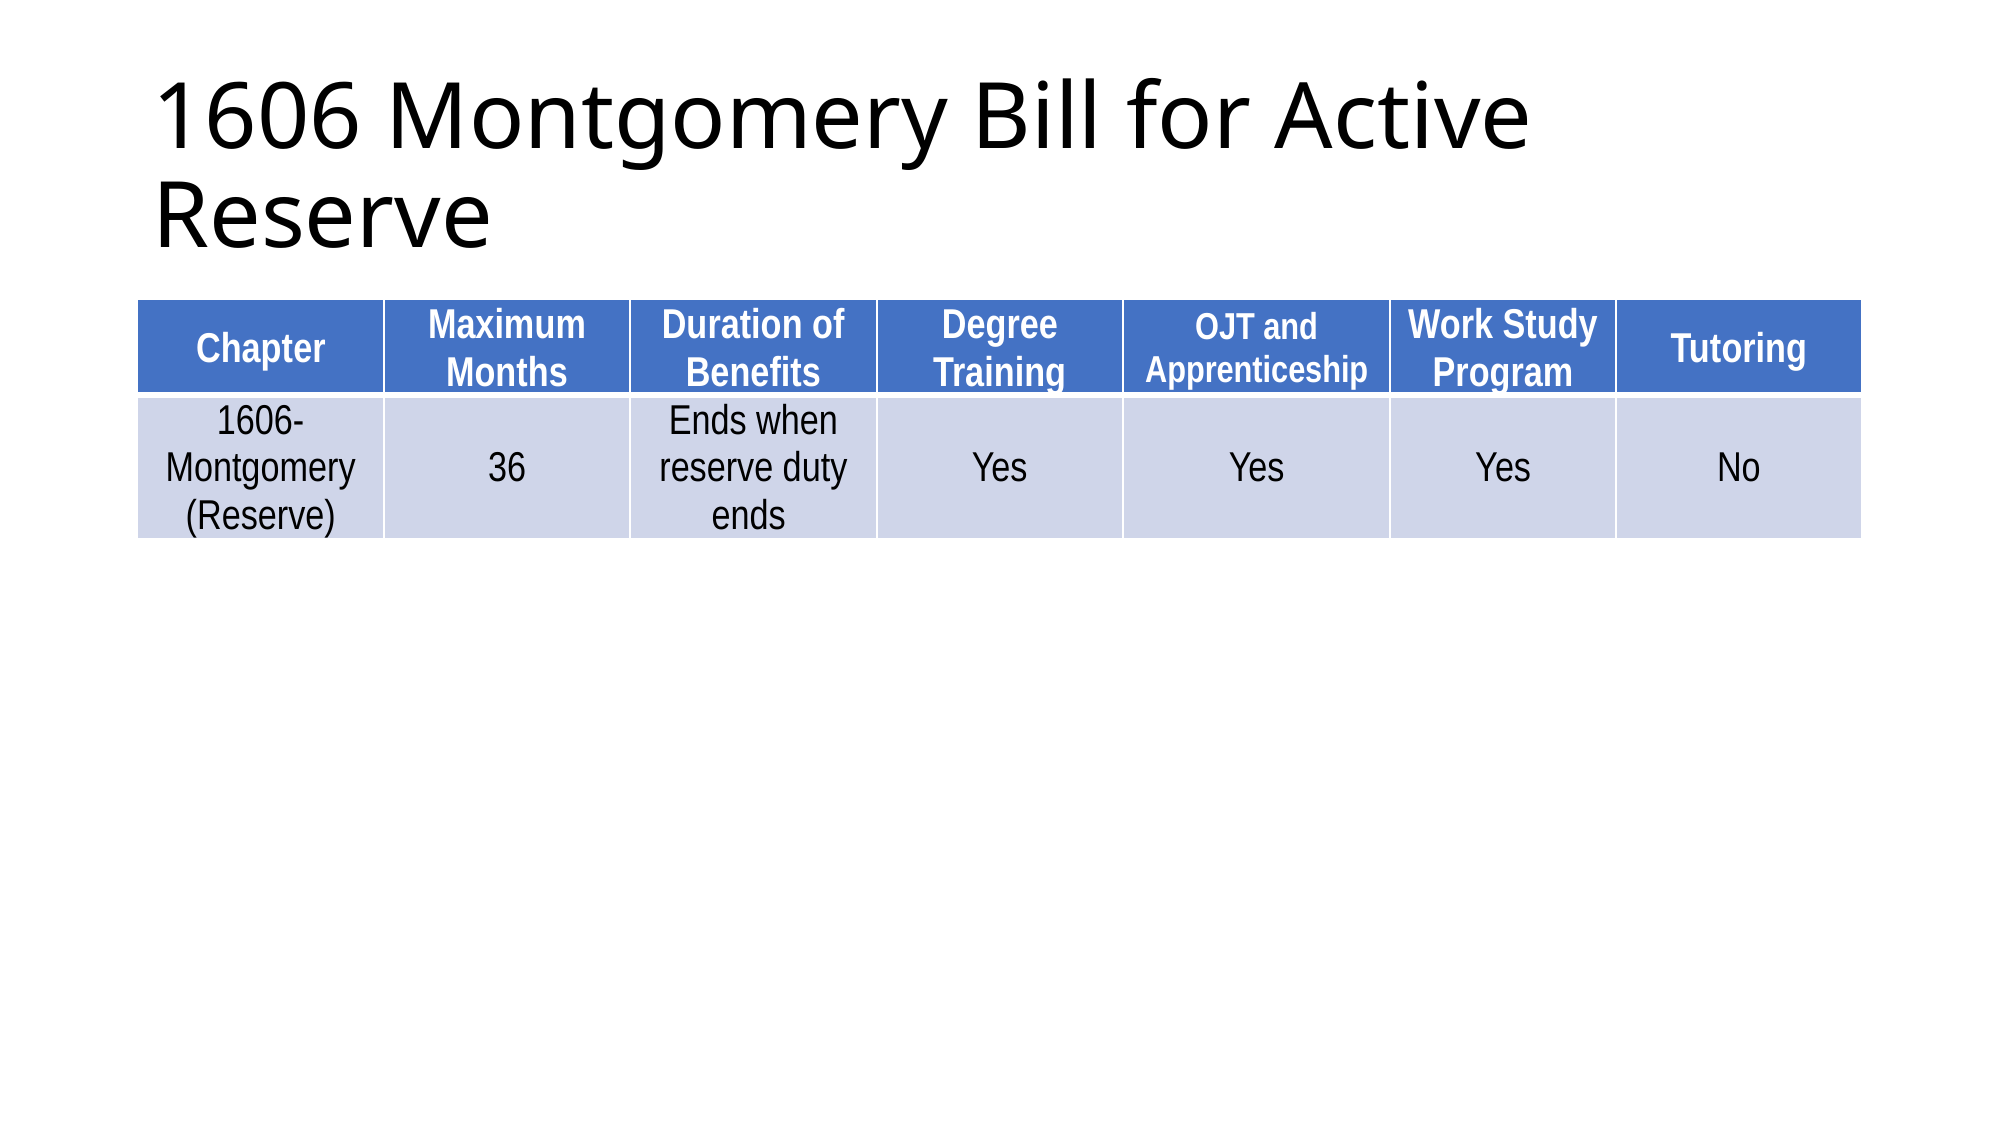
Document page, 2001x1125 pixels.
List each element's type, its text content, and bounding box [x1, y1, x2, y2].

table_header OJT and Apprenticeship [1124, 300, 1389, 392]
title 1606 Montgomery Bill for Active Reserve [137, 59, 1863, 278]
table_cell 1606-Montgomery (Reserve) [138, 398, 383, 538]
table_cell 36 [385, 398, 629, 538]
table_header Tutoring [1617, 300, 1861, 392]
table_cell Ends when reserve duty ends [631, 398, 876, 538]
table_cell Yes [1391, 398, 1615, 538]
table_header Chapter [138, 300, 383, 392]
table_header Work Study Program [1391, 300, 1615, 392]
table_cell Yes [1124, 398, 1389, 538]
table_cell No [1617, 398, 1861, 538]
table_header Degree Training [878, 300, 1122, 392]
table_cell Yes [878, 398, 1122, 538]
table_header Maximum Months [385, 300, 629, 392]
table_header Duration of Benefits [631, 300, 876, 392]
